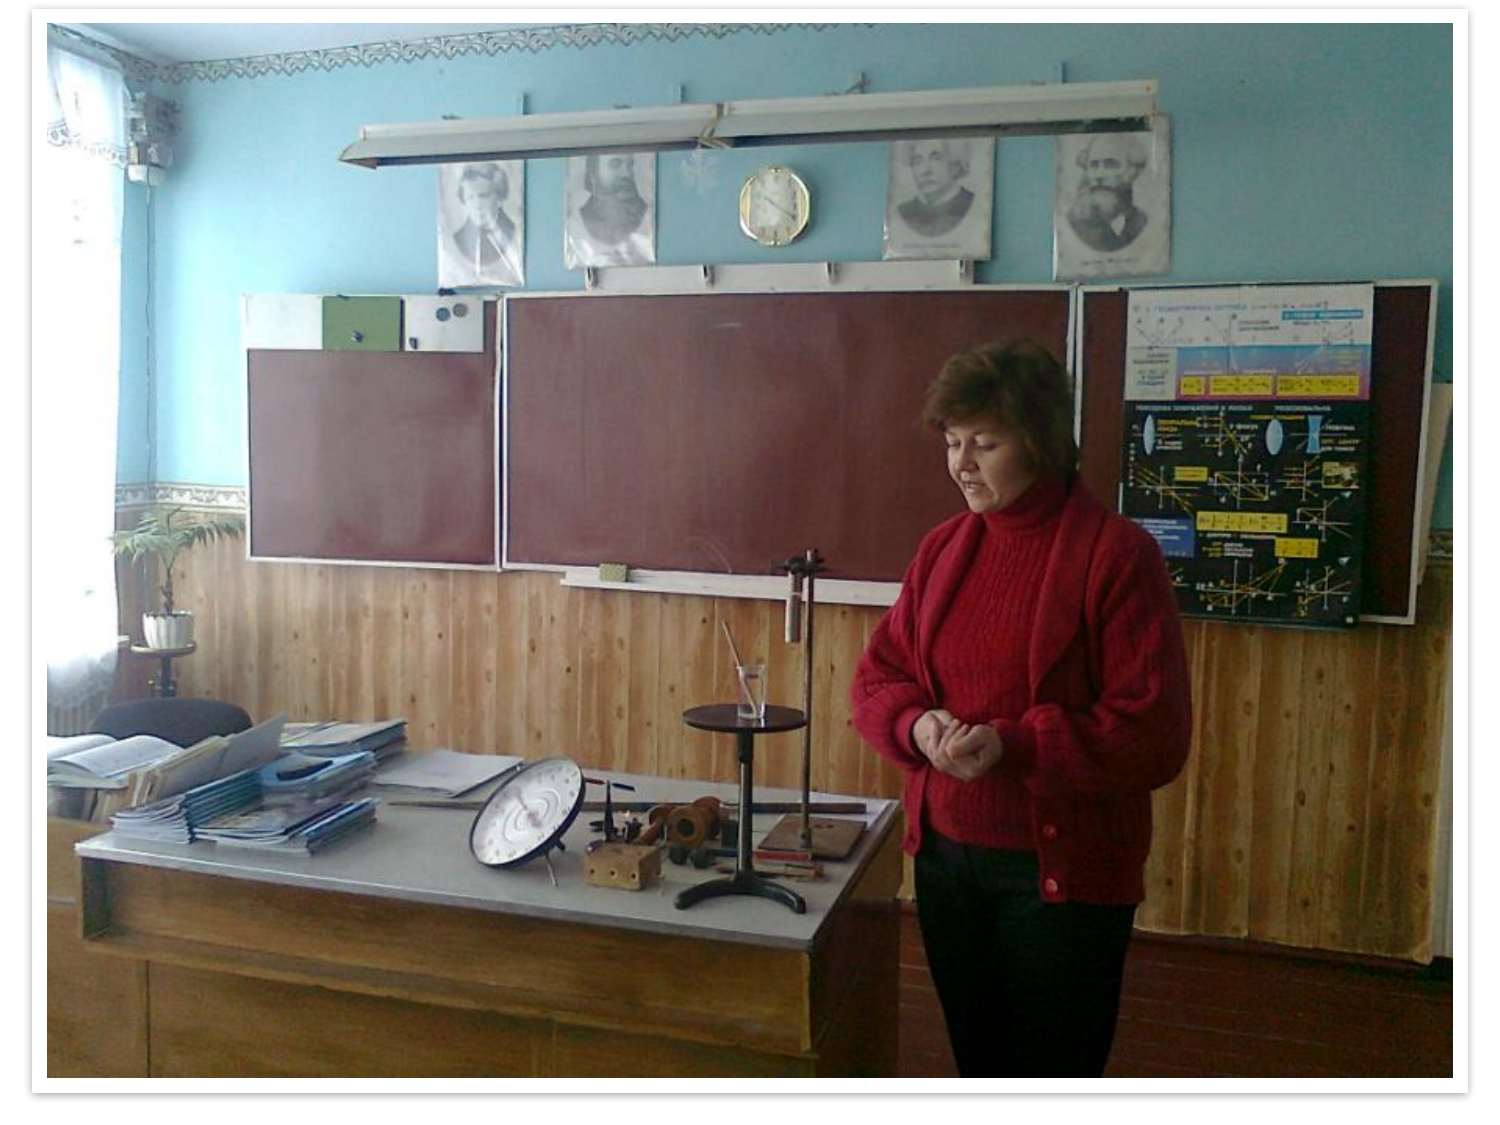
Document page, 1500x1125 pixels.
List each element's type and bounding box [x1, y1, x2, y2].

picture [46, 23, 1454, 1079]
